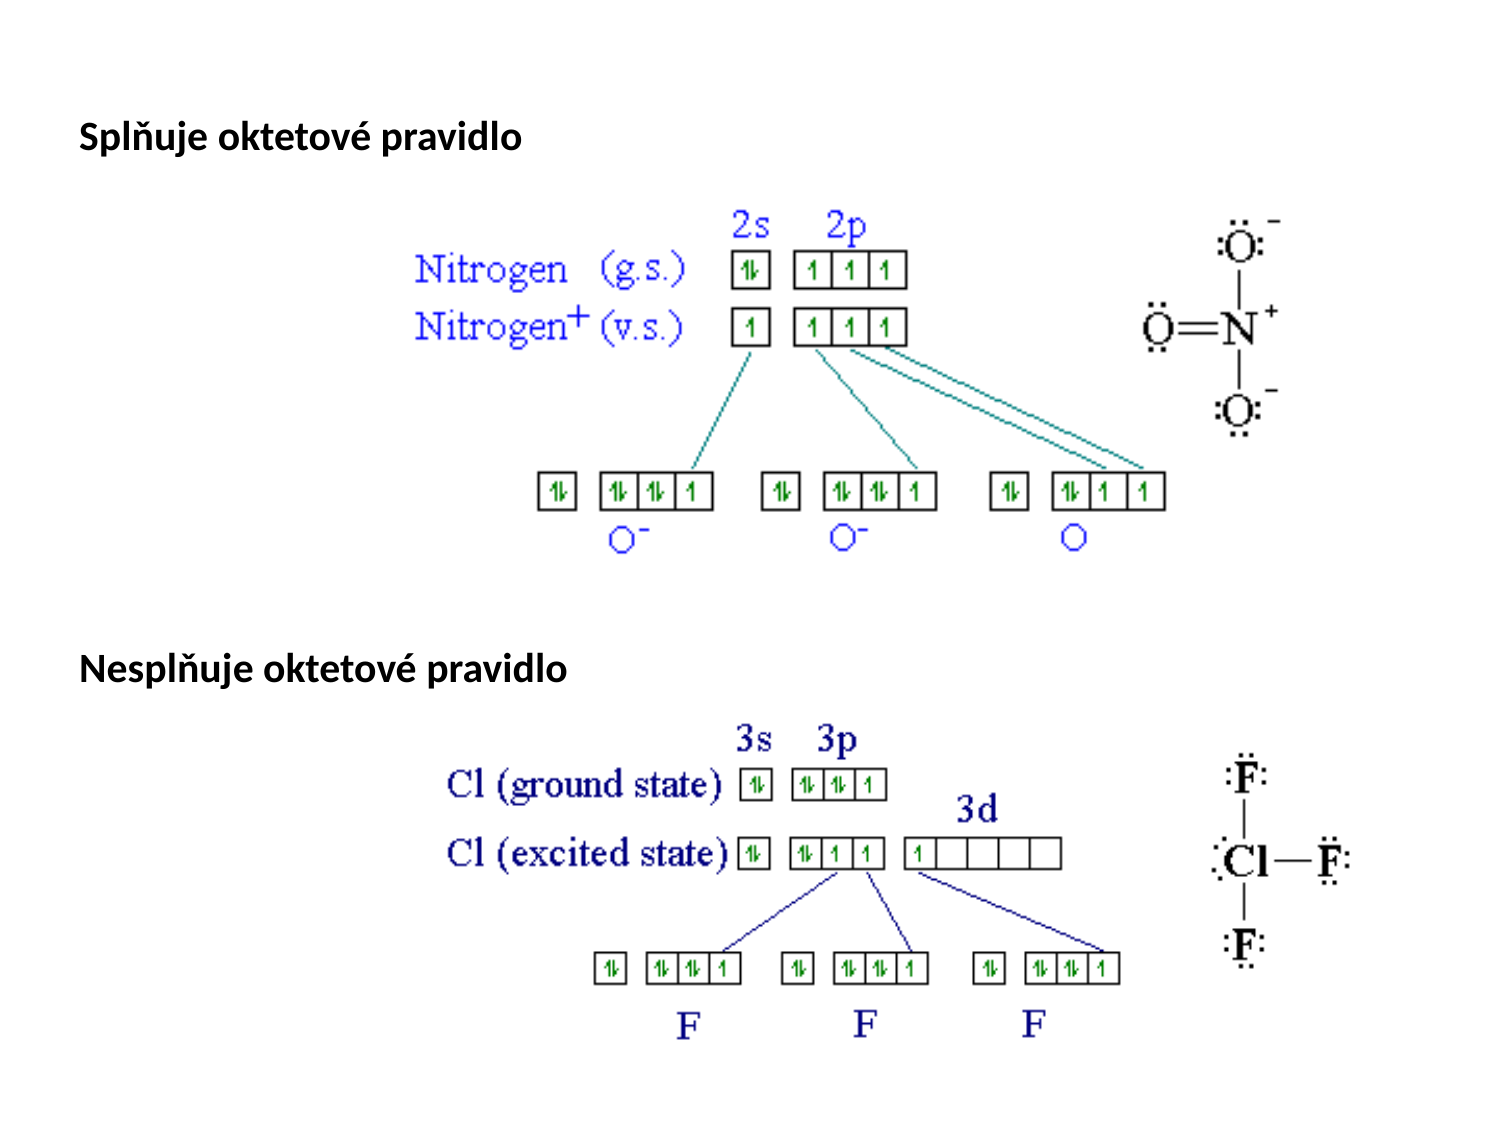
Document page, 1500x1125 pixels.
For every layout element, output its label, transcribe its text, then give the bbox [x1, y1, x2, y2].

picture [404, 712, 1383, 1069]
picture [399, 191, 1338, 589]
text_box Nesplňuje oktetové pravidlo [64, 633, 584, 699]
text_box Splňuje oktetové pravidlo [64, 101, 538, 167]
